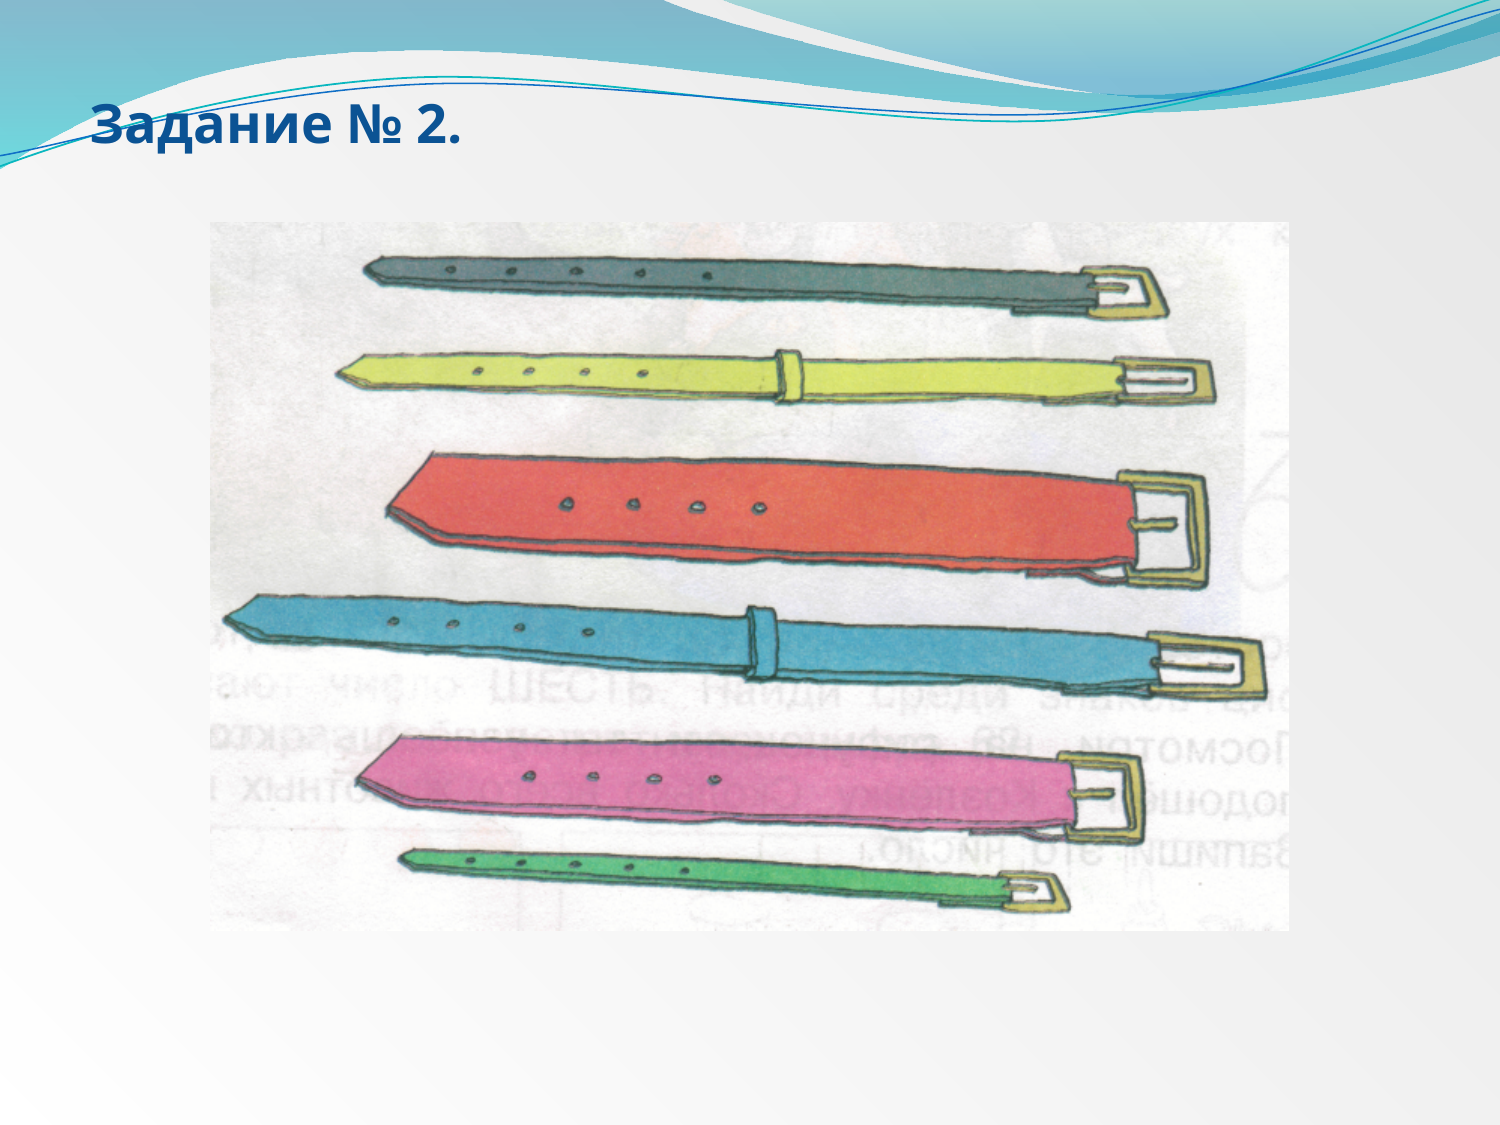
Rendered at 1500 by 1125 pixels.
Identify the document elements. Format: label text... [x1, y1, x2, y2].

list Задание № 2. [75, 82, 1425, 1038]
picture [210, 222, 1290, 931]
